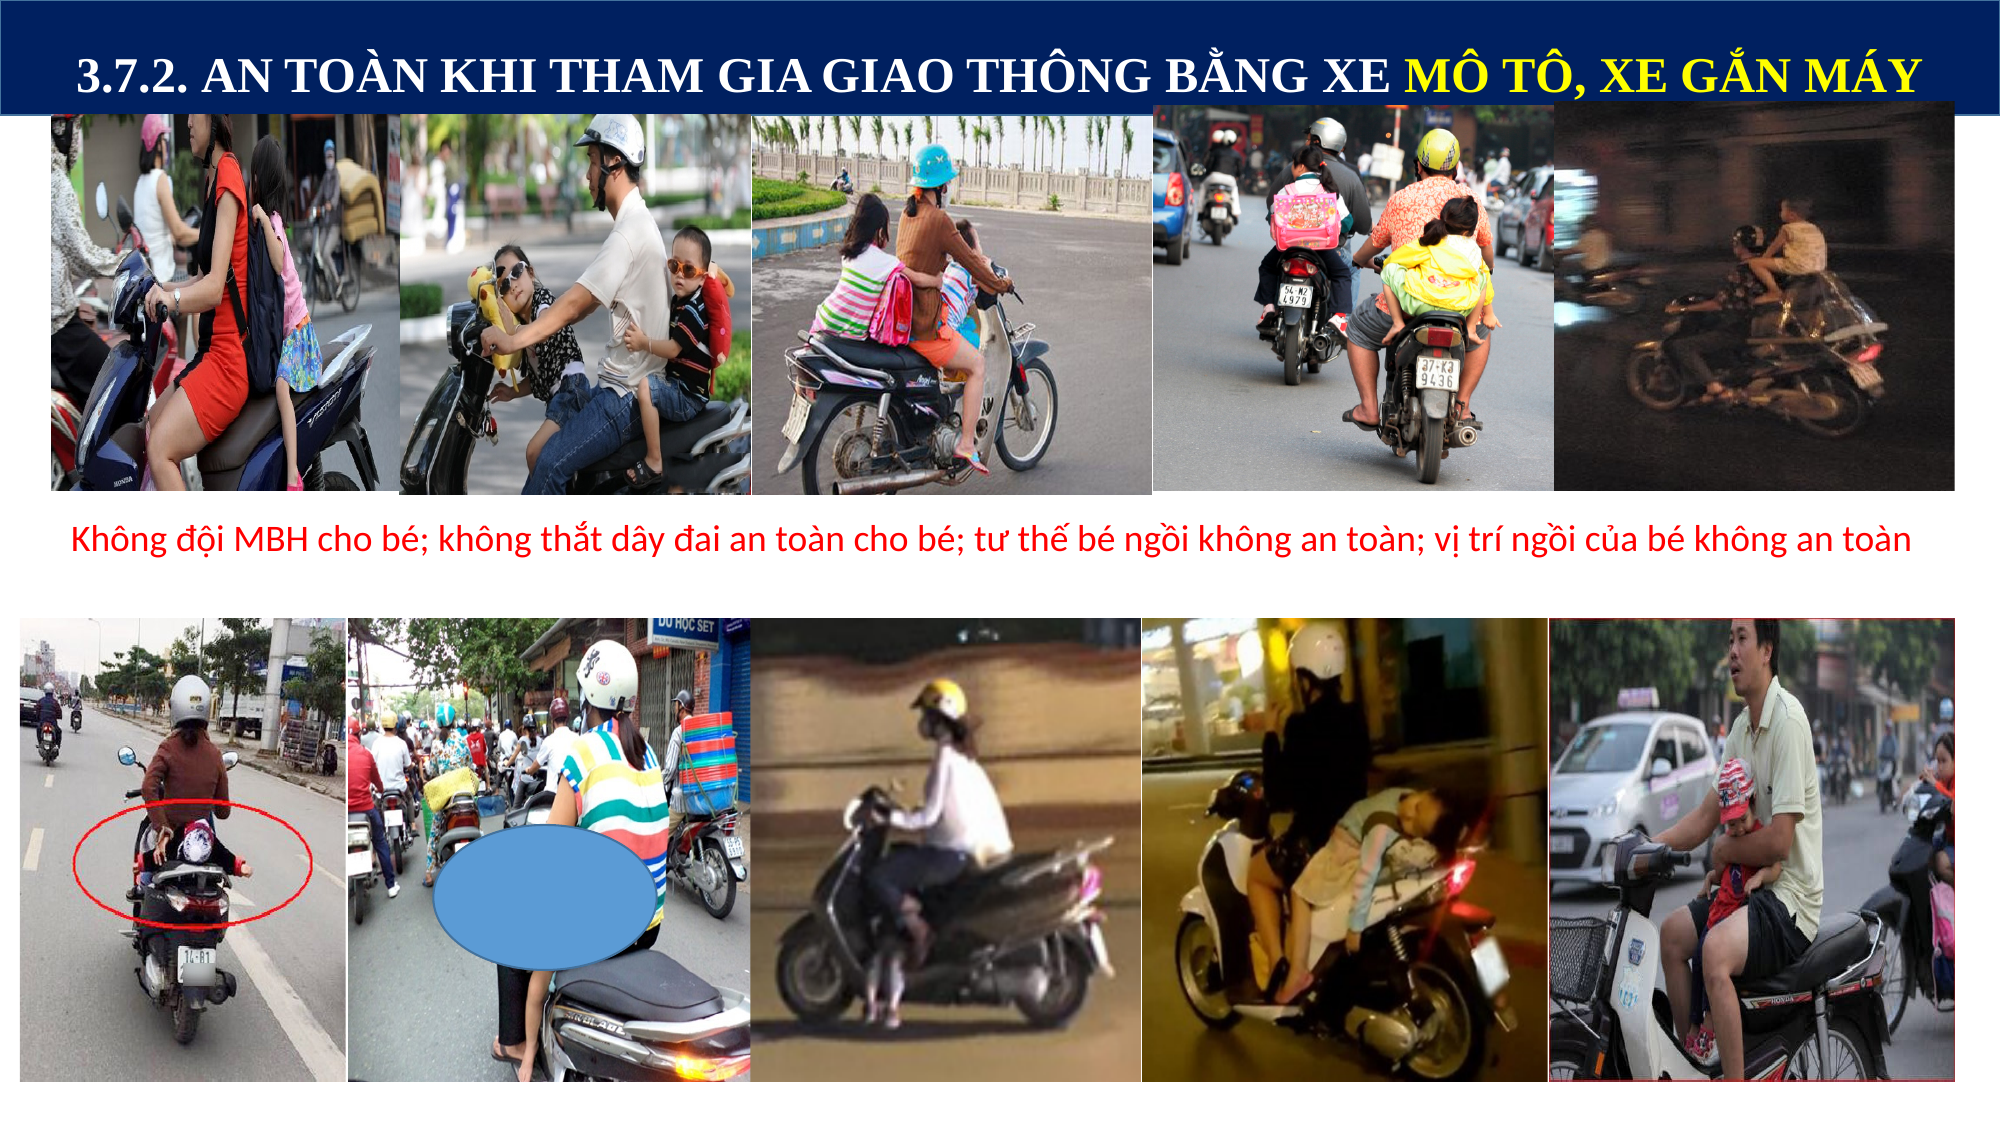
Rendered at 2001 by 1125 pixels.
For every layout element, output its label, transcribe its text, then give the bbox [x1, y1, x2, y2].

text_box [19, 610, 1955, 1082]
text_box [51, 101, 1955, 495]
text_box 3.7.2. AN TOÀN KHI THAM GIA GIAO THÔNG BẰNG XE MÔ TÔ, XE GẮN MÁY [0, 0, 2000, 116]
text_box Không đội MBH cho bé; không thắt dây đai an toàn cho bé; tư thế bé ngồi không an toàn; vị trí ngồi của bé không an toàn [42, 506, 1943, 567]
